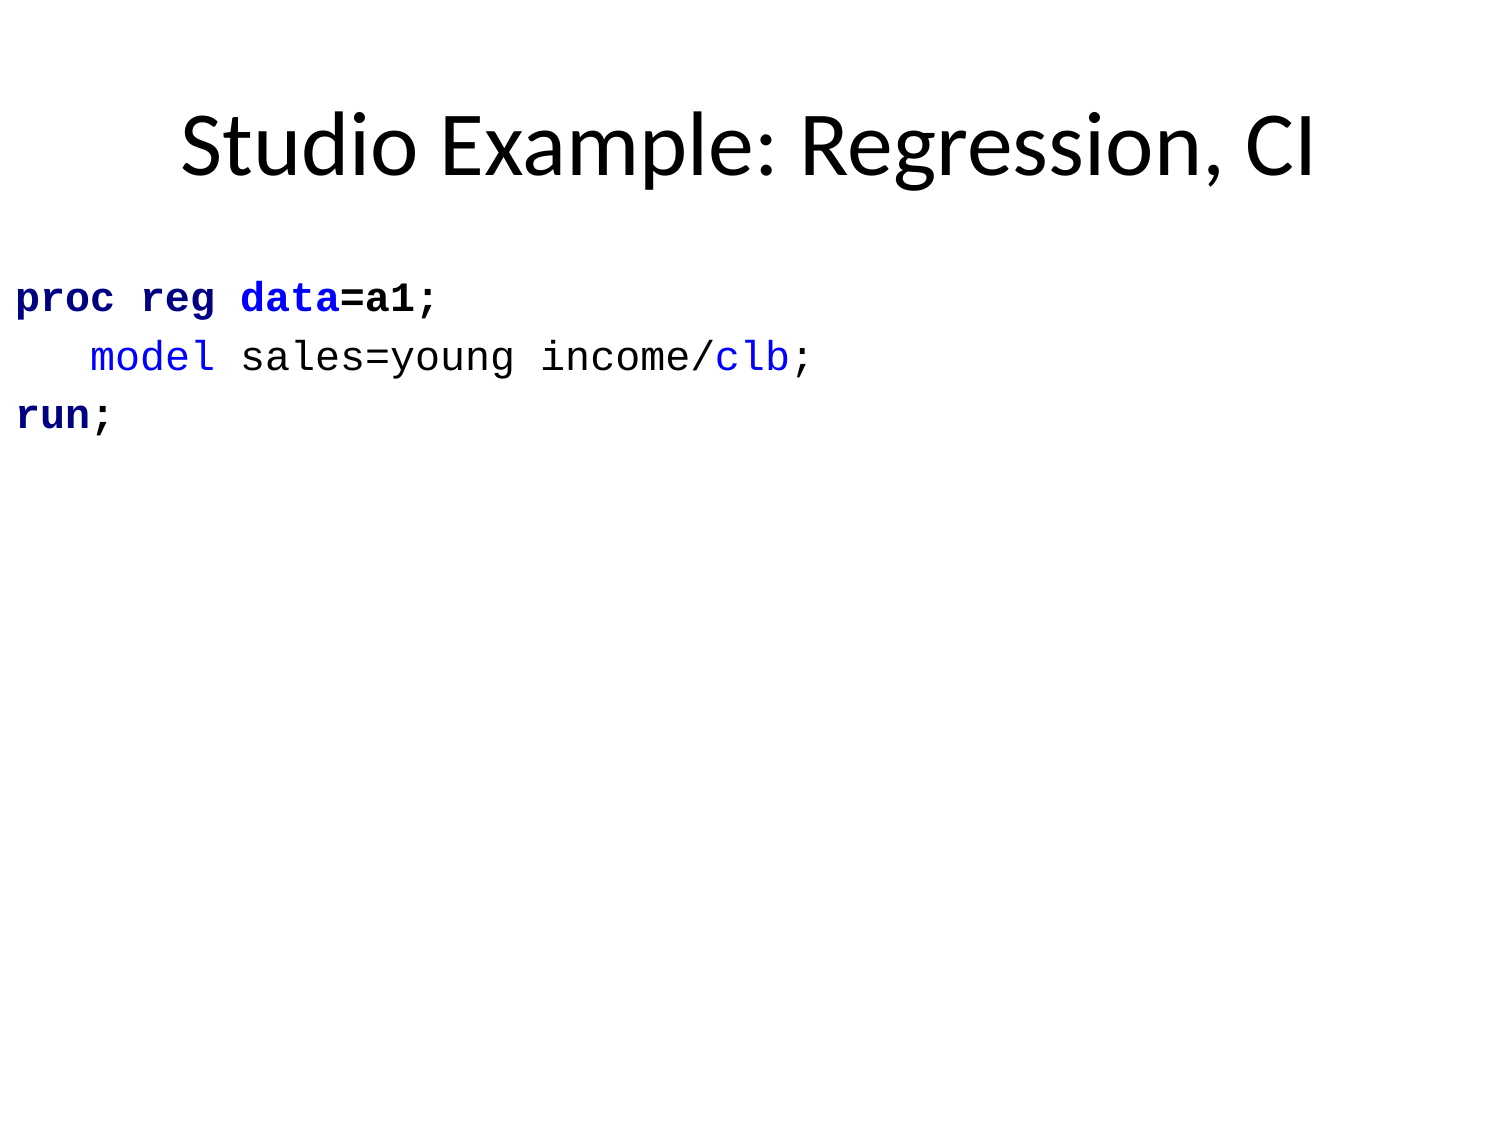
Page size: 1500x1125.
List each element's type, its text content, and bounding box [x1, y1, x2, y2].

list proc reg data=a1; model sales=young income/clb; run; [0, 262, 1500, 1125]
title Studio Example: Regression, CI [75, 45, 1425, 233]
